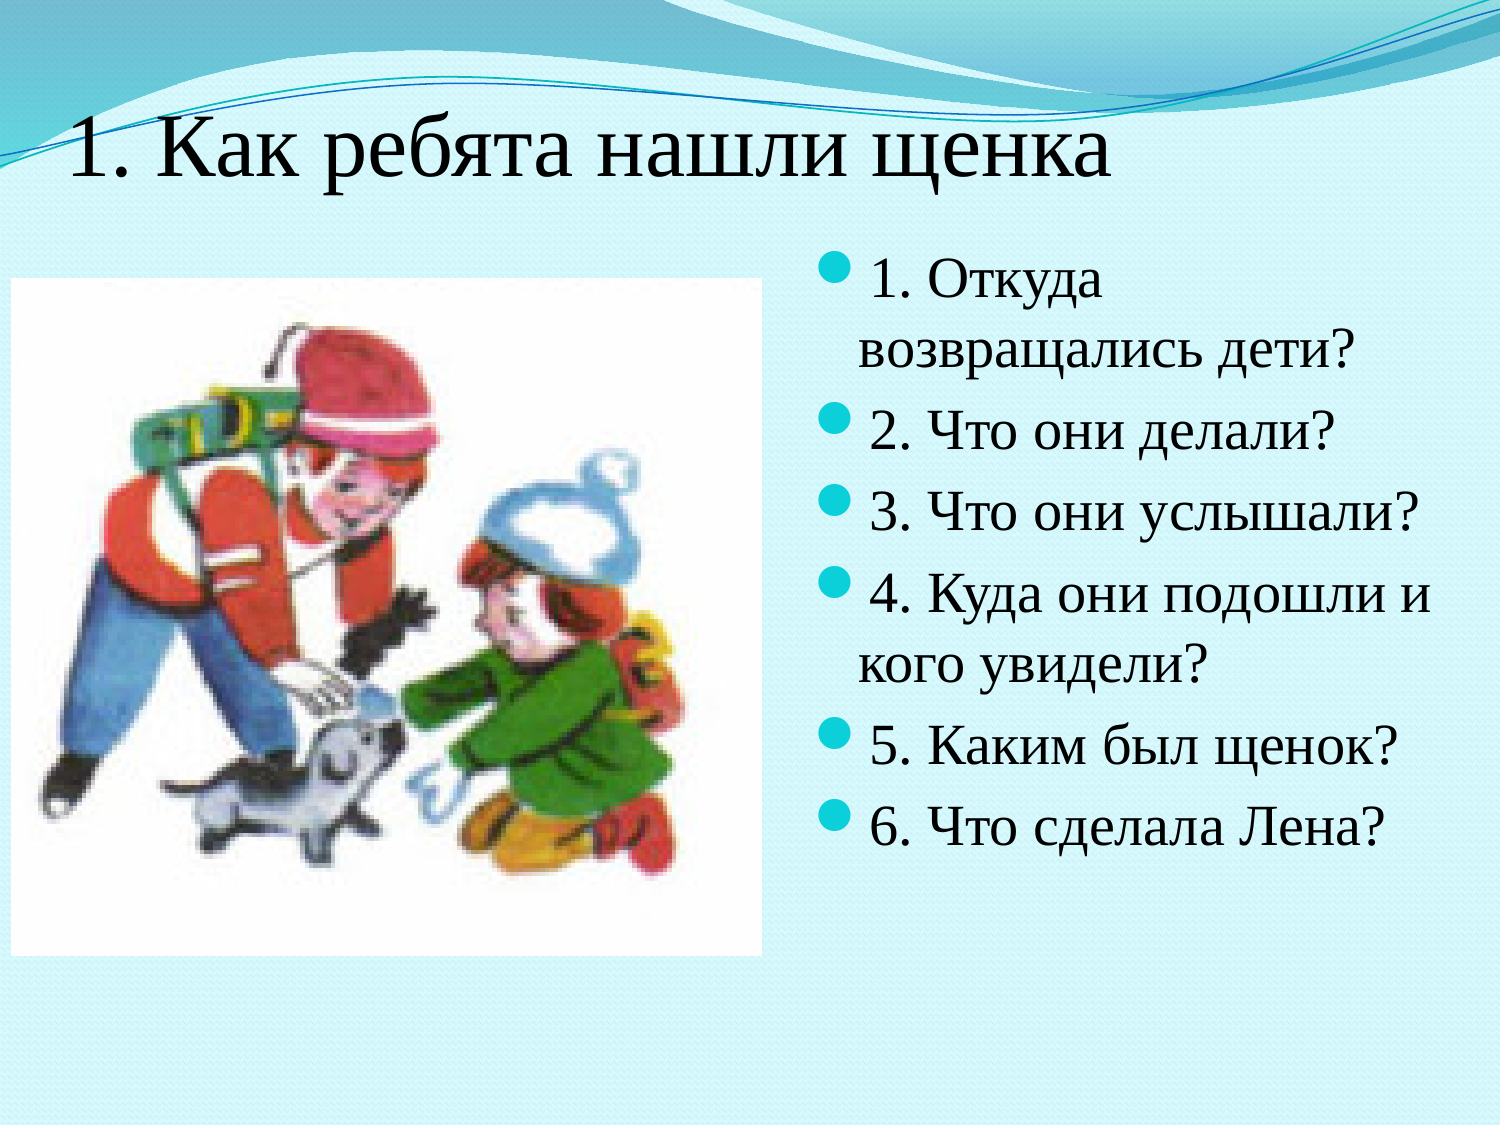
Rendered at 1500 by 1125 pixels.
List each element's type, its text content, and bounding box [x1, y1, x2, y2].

picture [10, 278, 763, 957]
list 1. Откуда возвращались дети? 2. Что они делали? 3. Что они услышали? 4. Куда они подошли и кого увидели? 5. Каким был щенок? 6. Что сделала Лена? [799, 231, 1471, 1047]
title 1. Как ребята нашли щенка [64, 78, 1415, 195]
